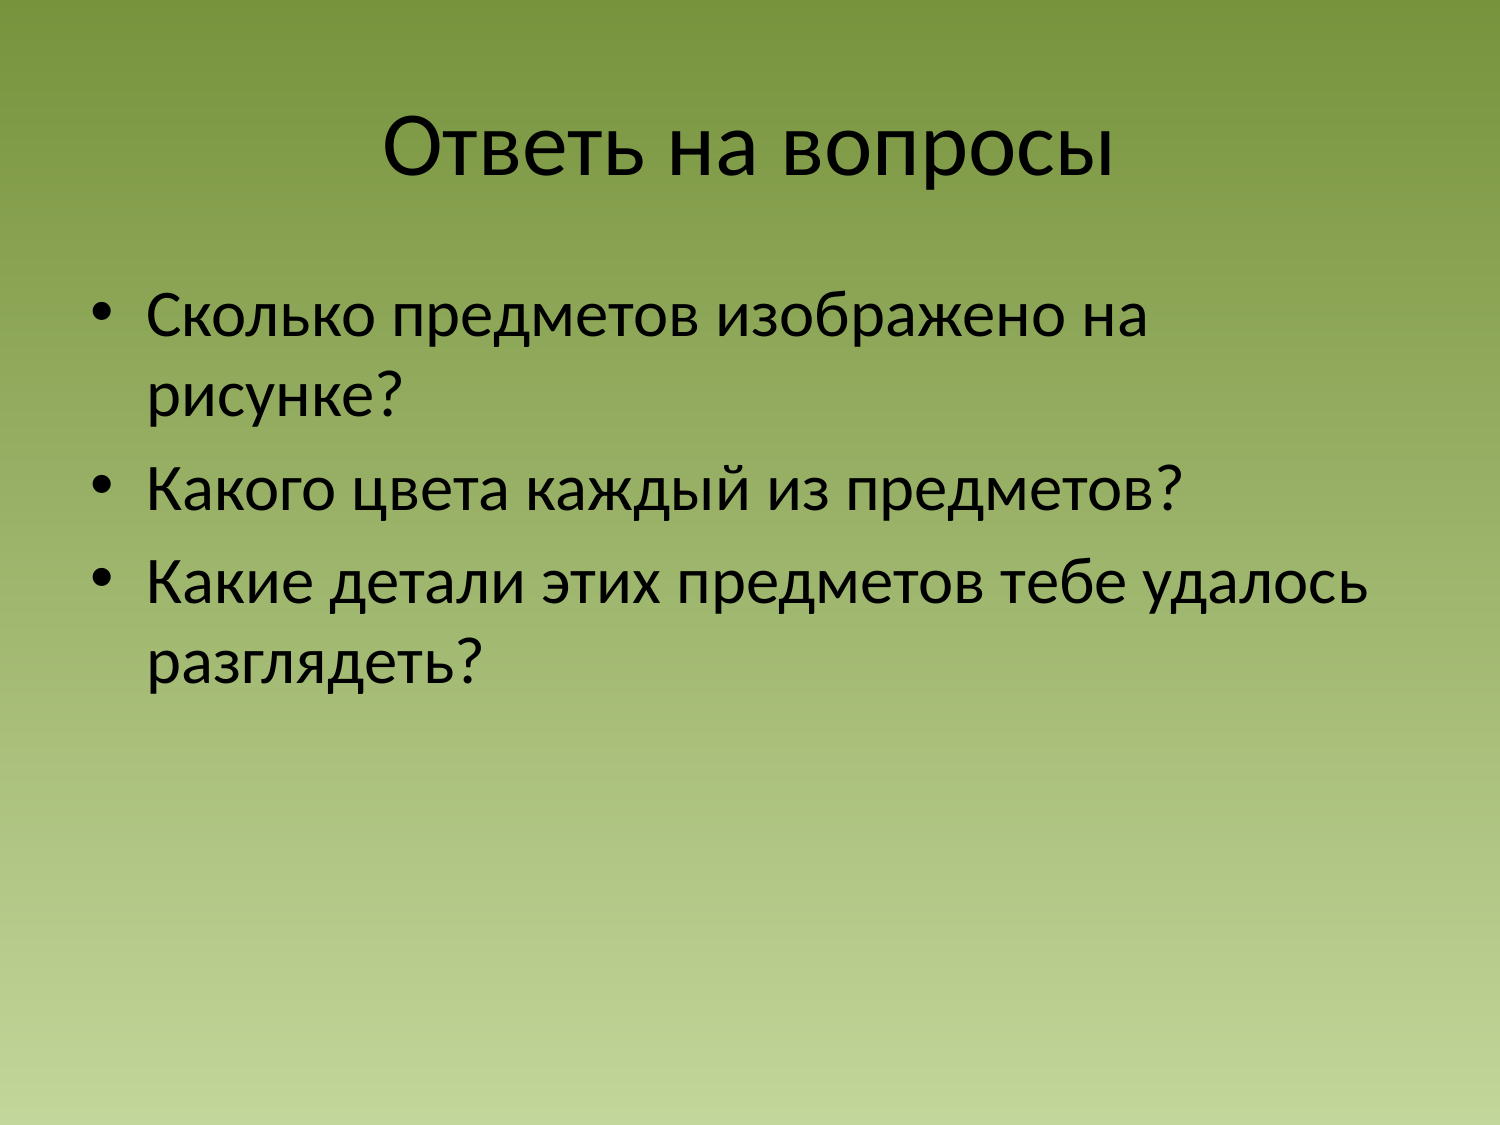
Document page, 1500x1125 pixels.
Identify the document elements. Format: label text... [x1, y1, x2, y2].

list Сколько предметов изображено на рисунке? Какого цвета каждый из предметов? Какие детали этих предметов тебе удалось разглядеть? [75, 262, 1425, 1005]
title Ответь на вопросы [75, 45, 1425, 233]
